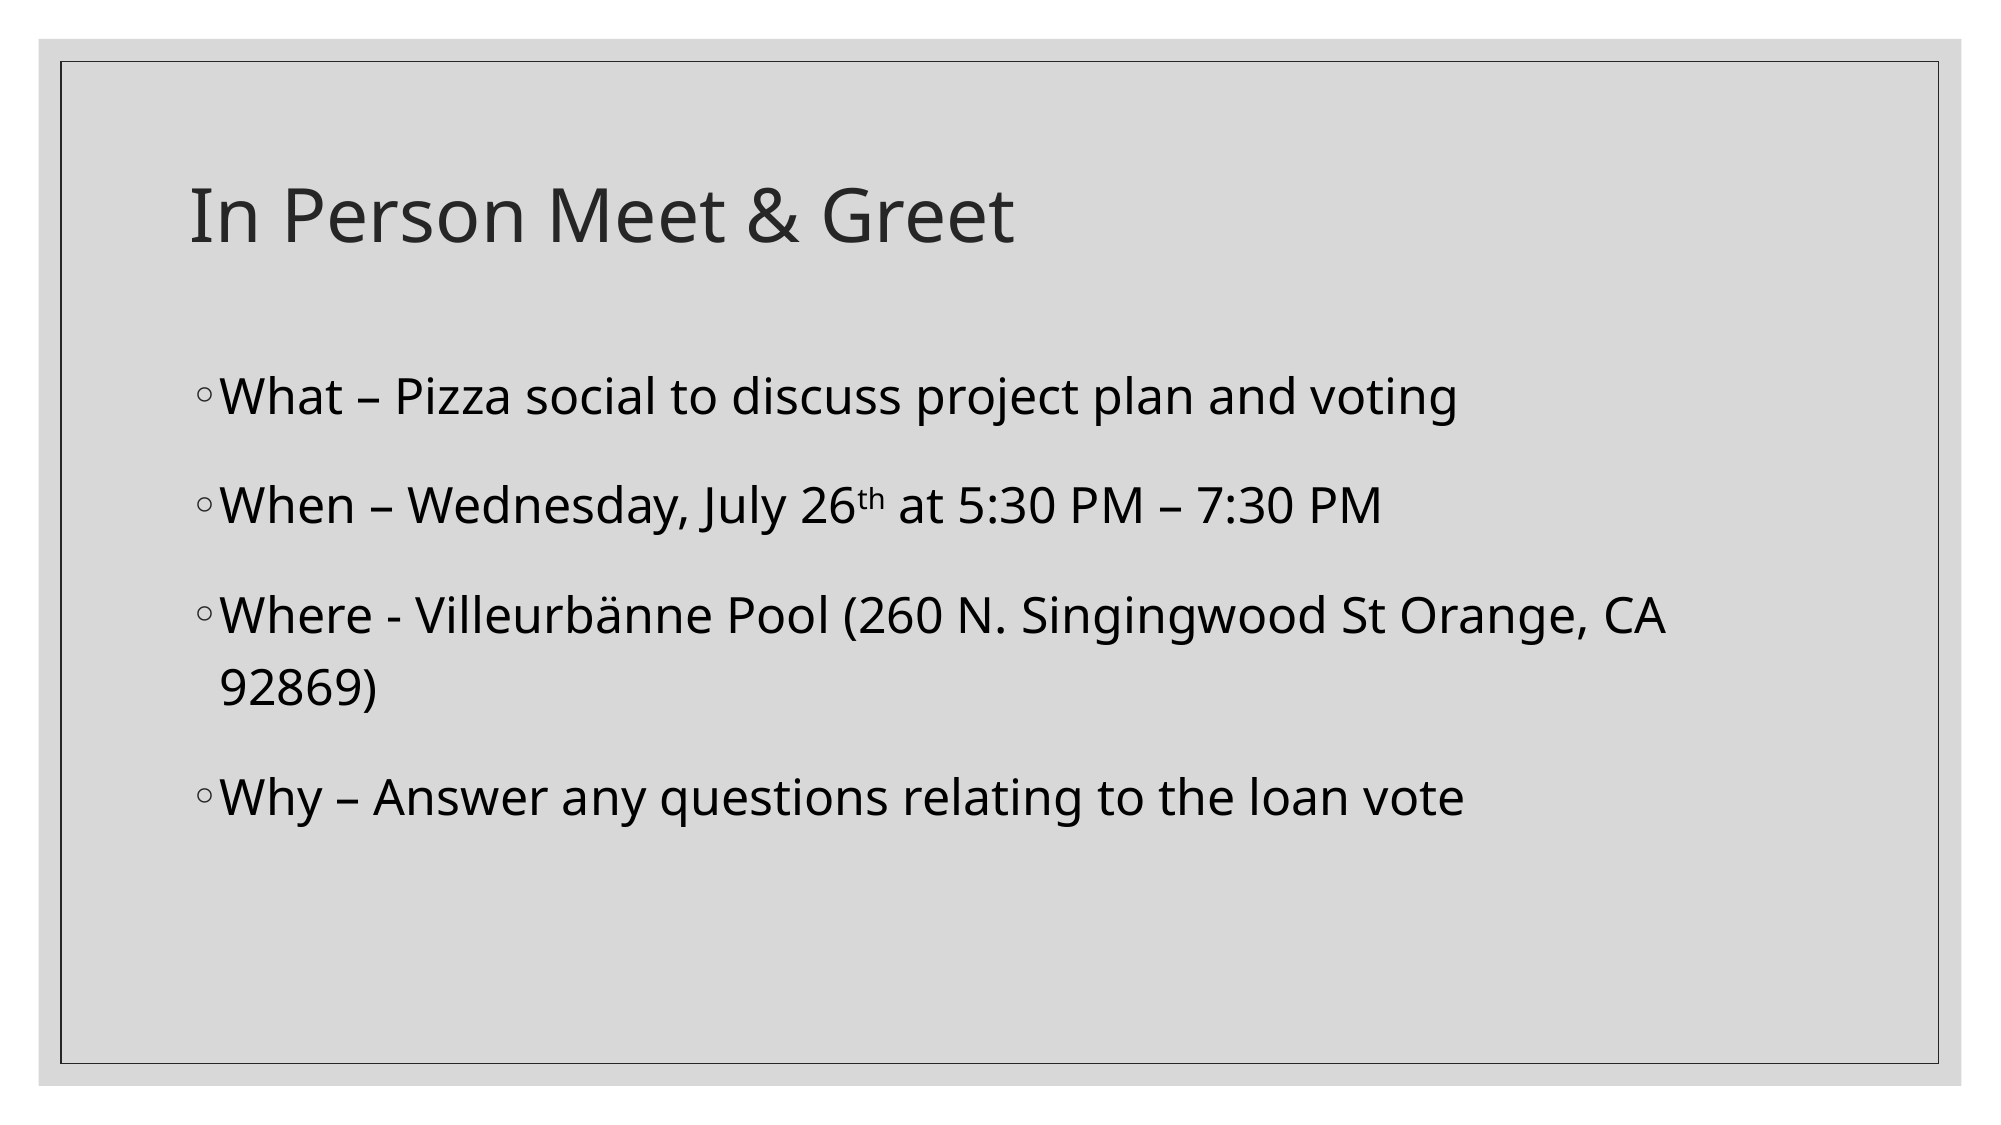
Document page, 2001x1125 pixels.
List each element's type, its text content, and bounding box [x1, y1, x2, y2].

list What – Pizza social to discuss project plan and voting When – Wednesday, July 26th at 5:30 PM – 7:30 PM Where - Villeurbänne Pool (260 N. Singingwood St Orange, CA 92869) Why – Answer any questions relating to the loan vote [174, 345, 1825, 977]
title In Person Meet & Greet [174, 105, 1825, 331]
